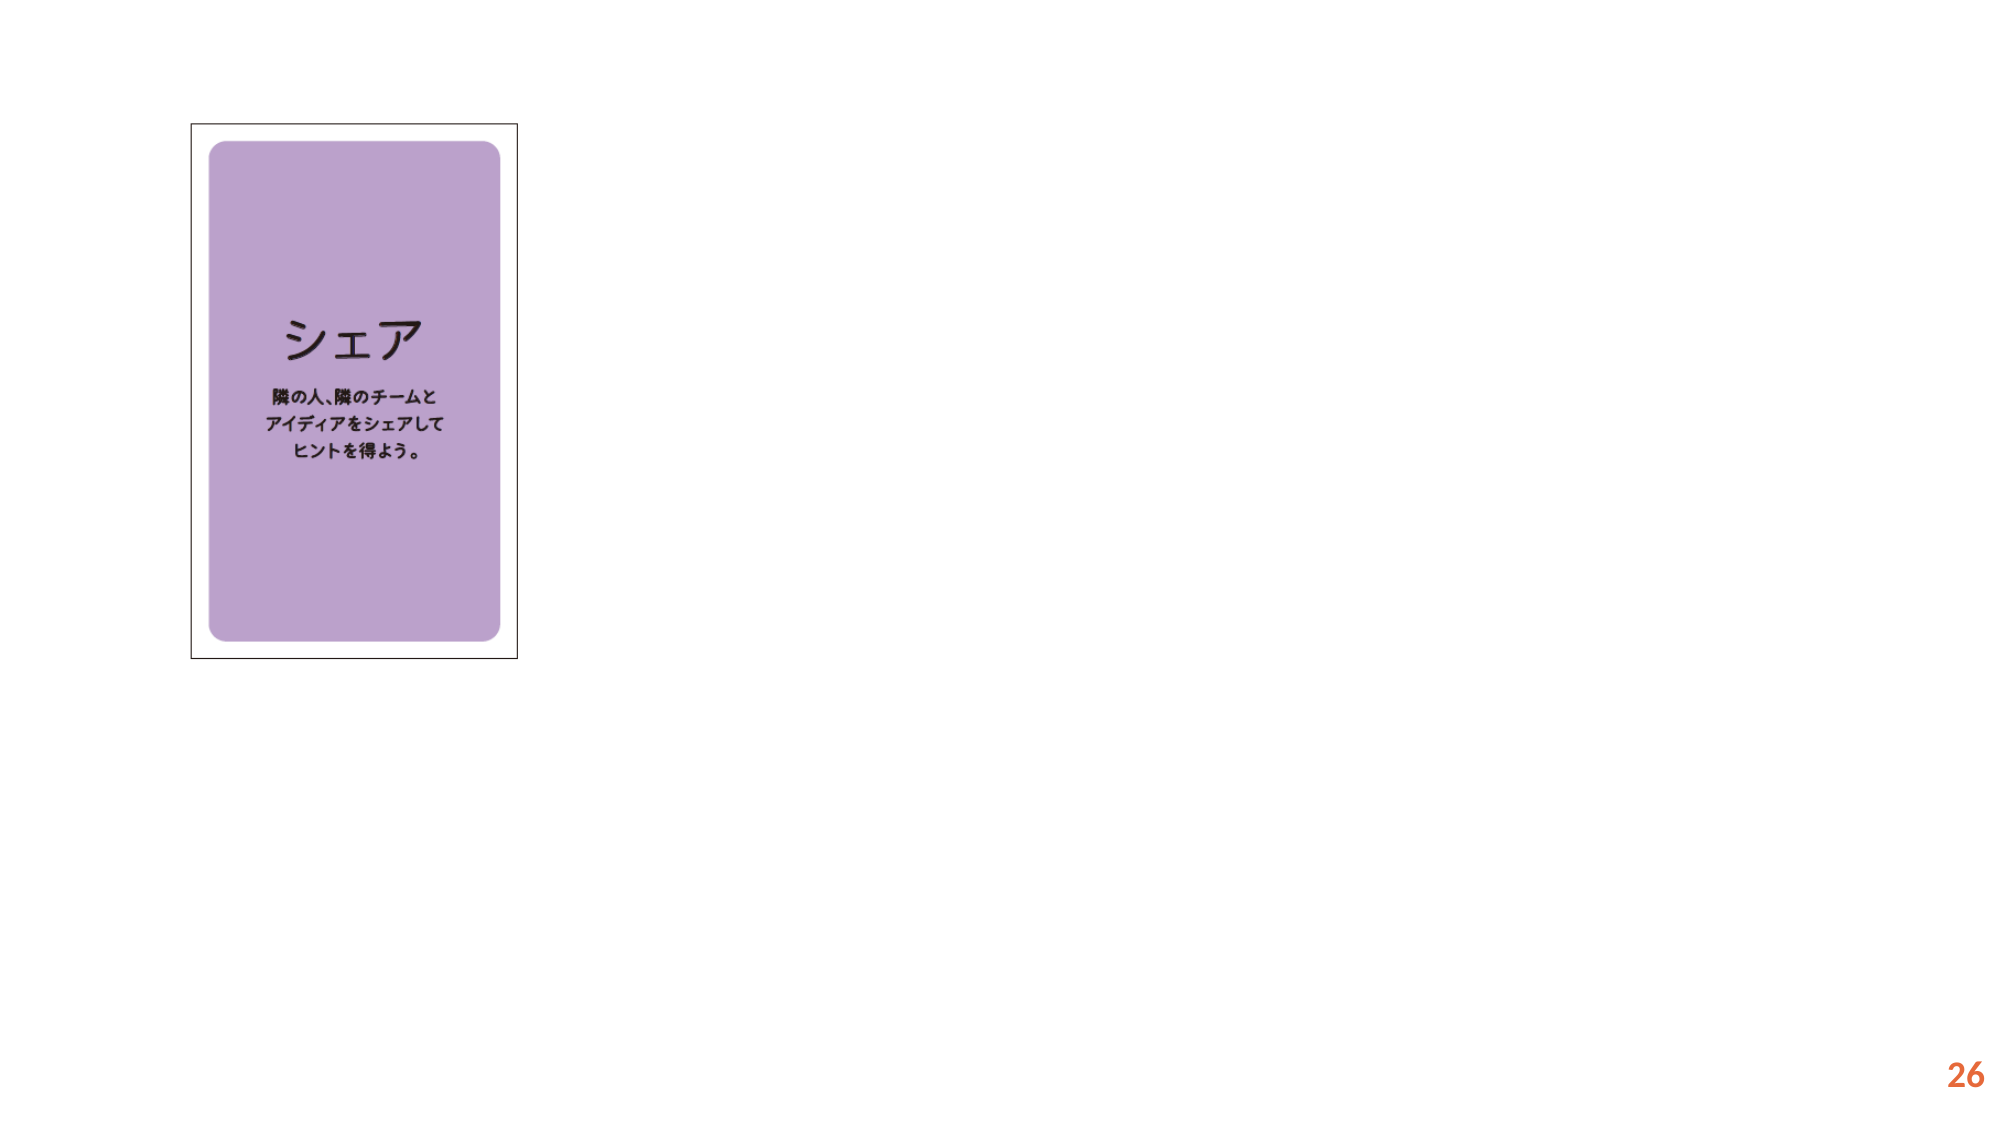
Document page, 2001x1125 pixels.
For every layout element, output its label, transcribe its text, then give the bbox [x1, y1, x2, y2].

slide_number 25 [1550, 1042, 2000, 1103]
picture [183, 119, 528, 669]
